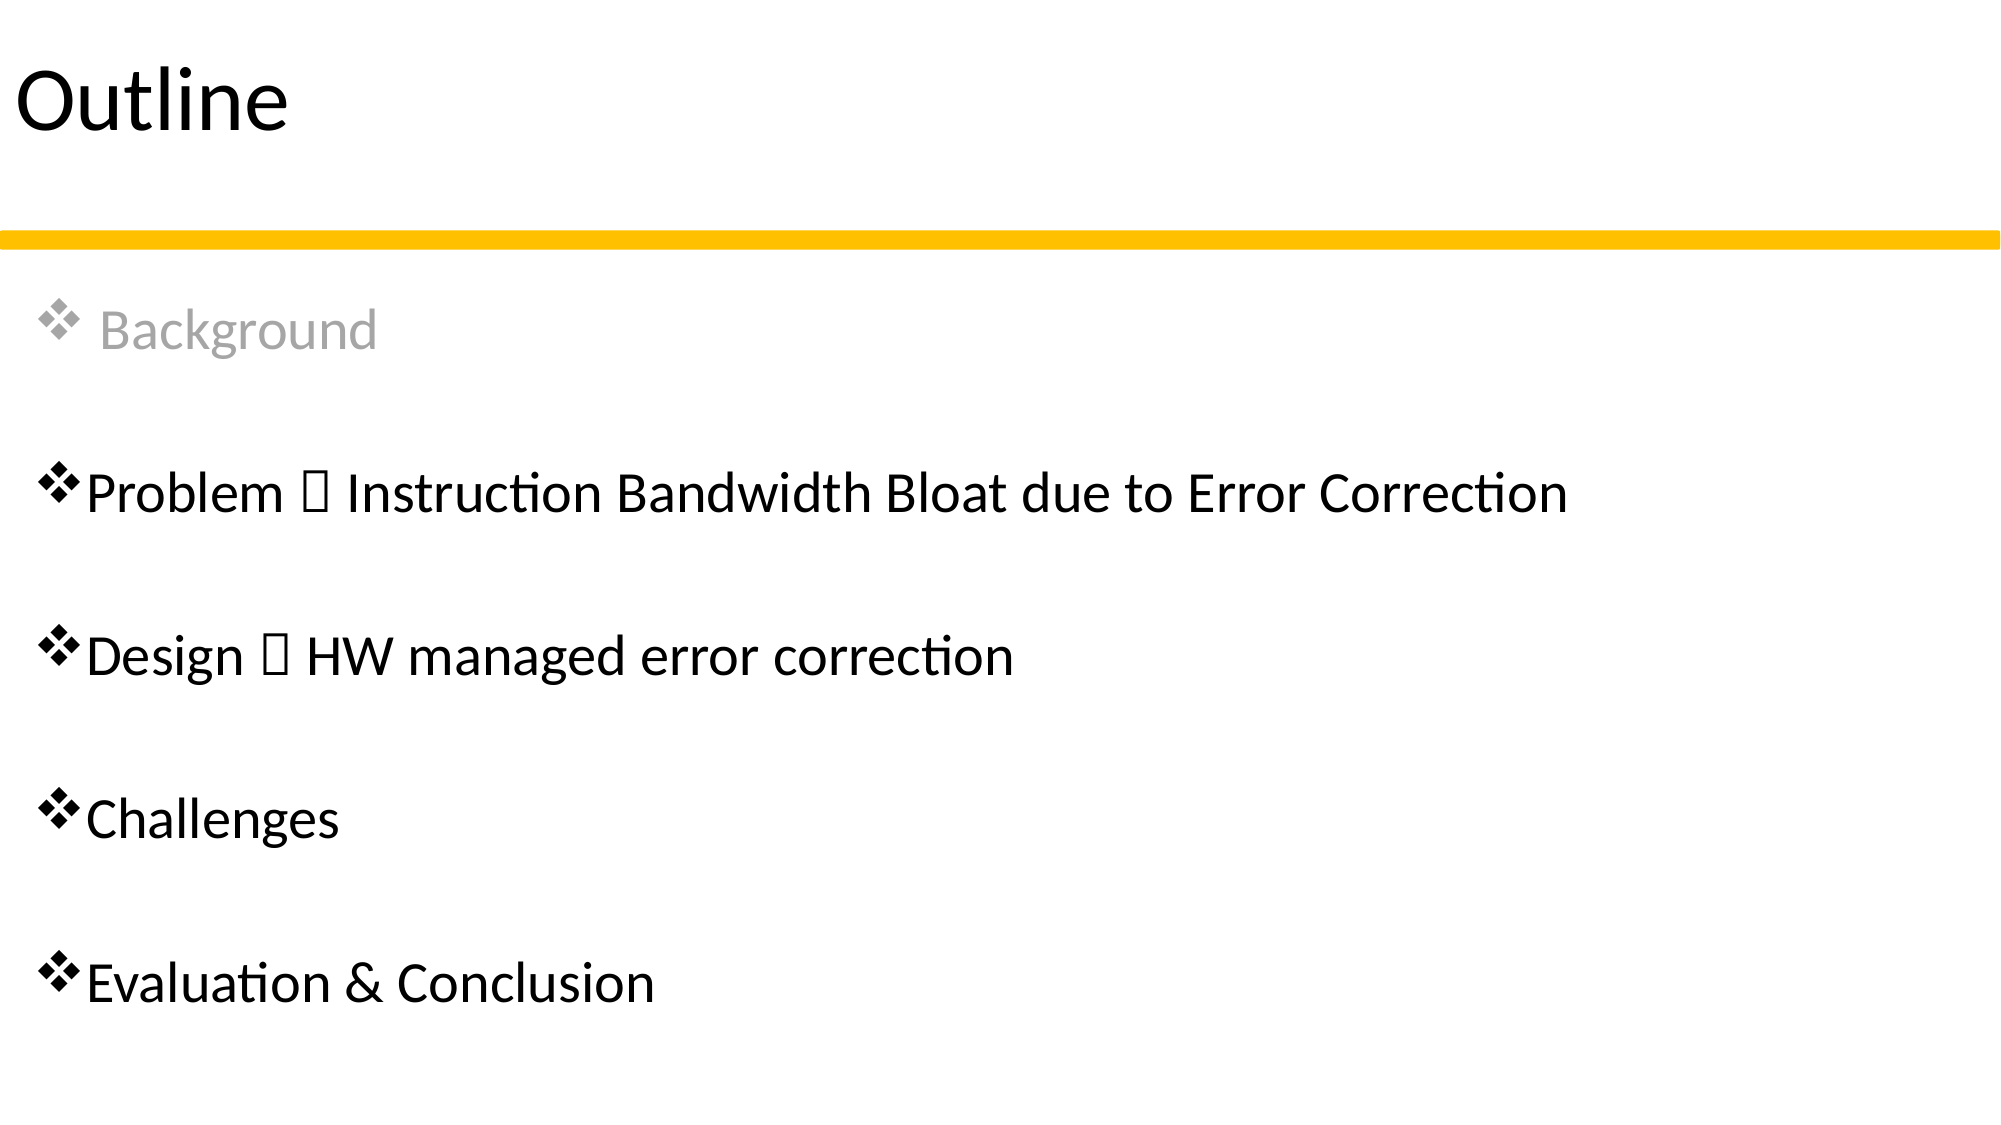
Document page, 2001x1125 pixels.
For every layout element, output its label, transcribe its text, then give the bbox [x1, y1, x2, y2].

title Outline [0, 0, 1334, 188]
text_box Background Problem  Instruction Bandwidth Bloat due to Error Correction Design  HW managed error correction Challenges Evaluation & Conclusion [18, 283, 1975, 1125]
